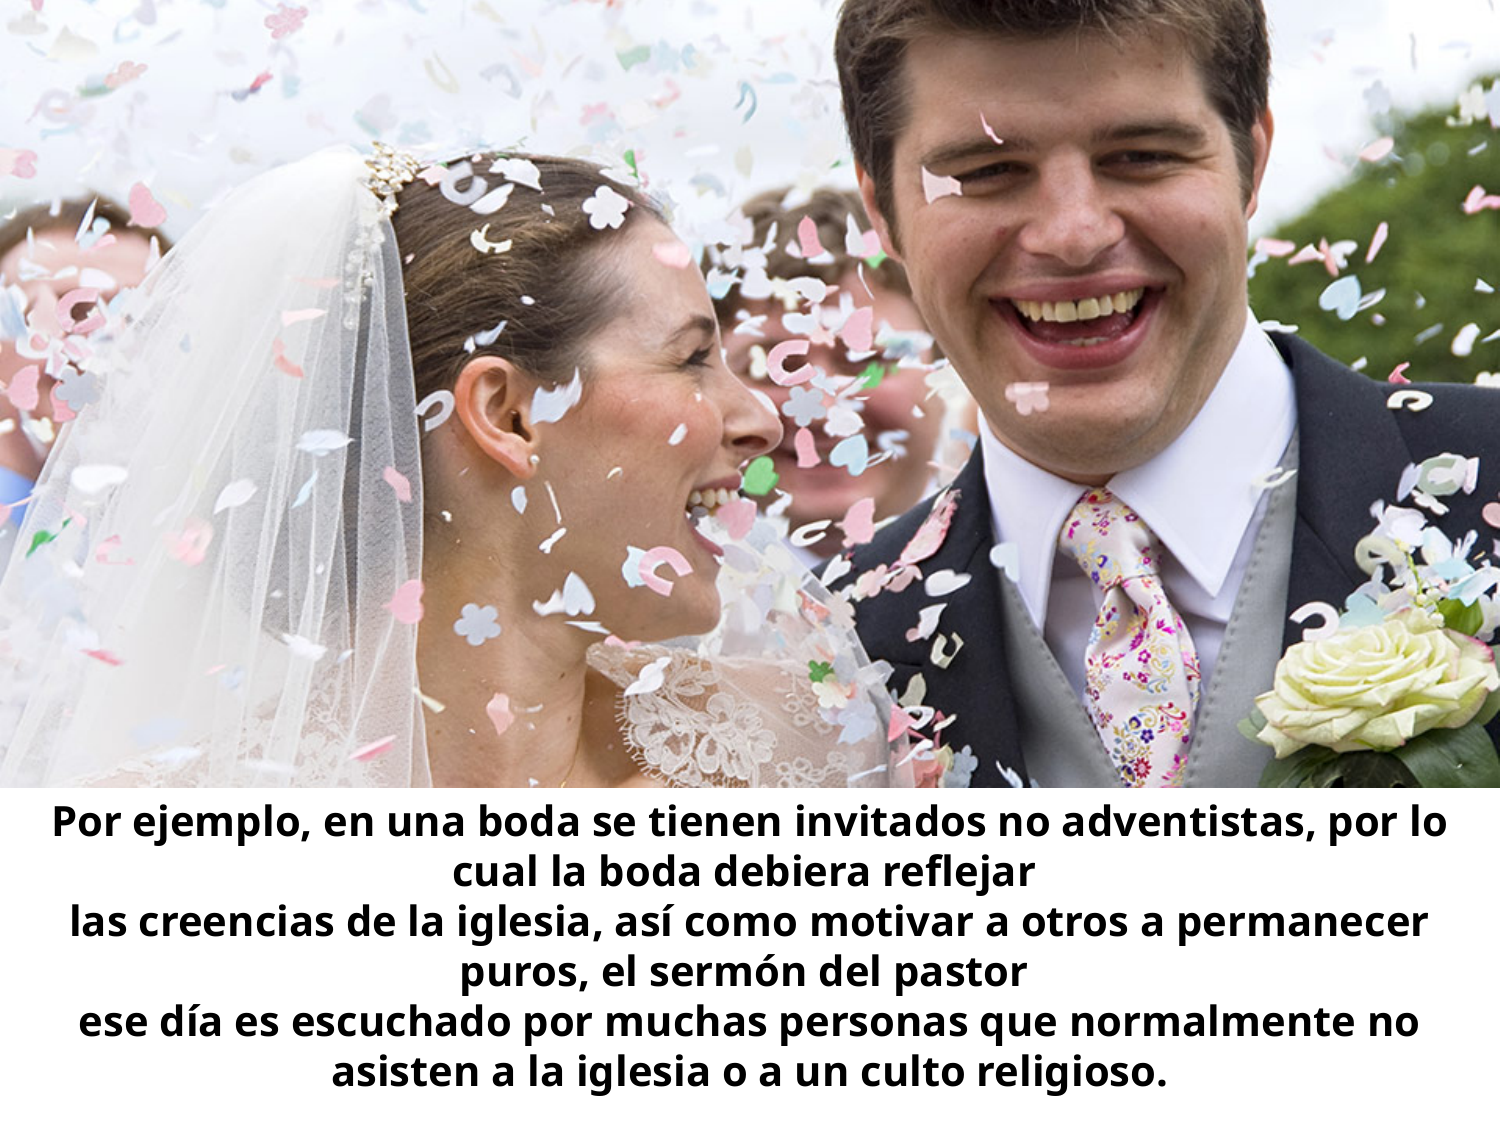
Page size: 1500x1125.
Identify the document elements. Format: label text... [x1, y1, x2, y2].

text_box Por ejemplo, en una boda se tienen invitados no adventistas, por lo cual la boda debiera reflejar las creencias de la iglesia, así como motivar a otros a permanecer puros, el sermón del pastor ese día es escuchado por muchas personas que normalmente no asisten a la iglesia o a un culto religioso. [0, 788, 1500, 1103]
picture [0, 0, 1500, 788]
